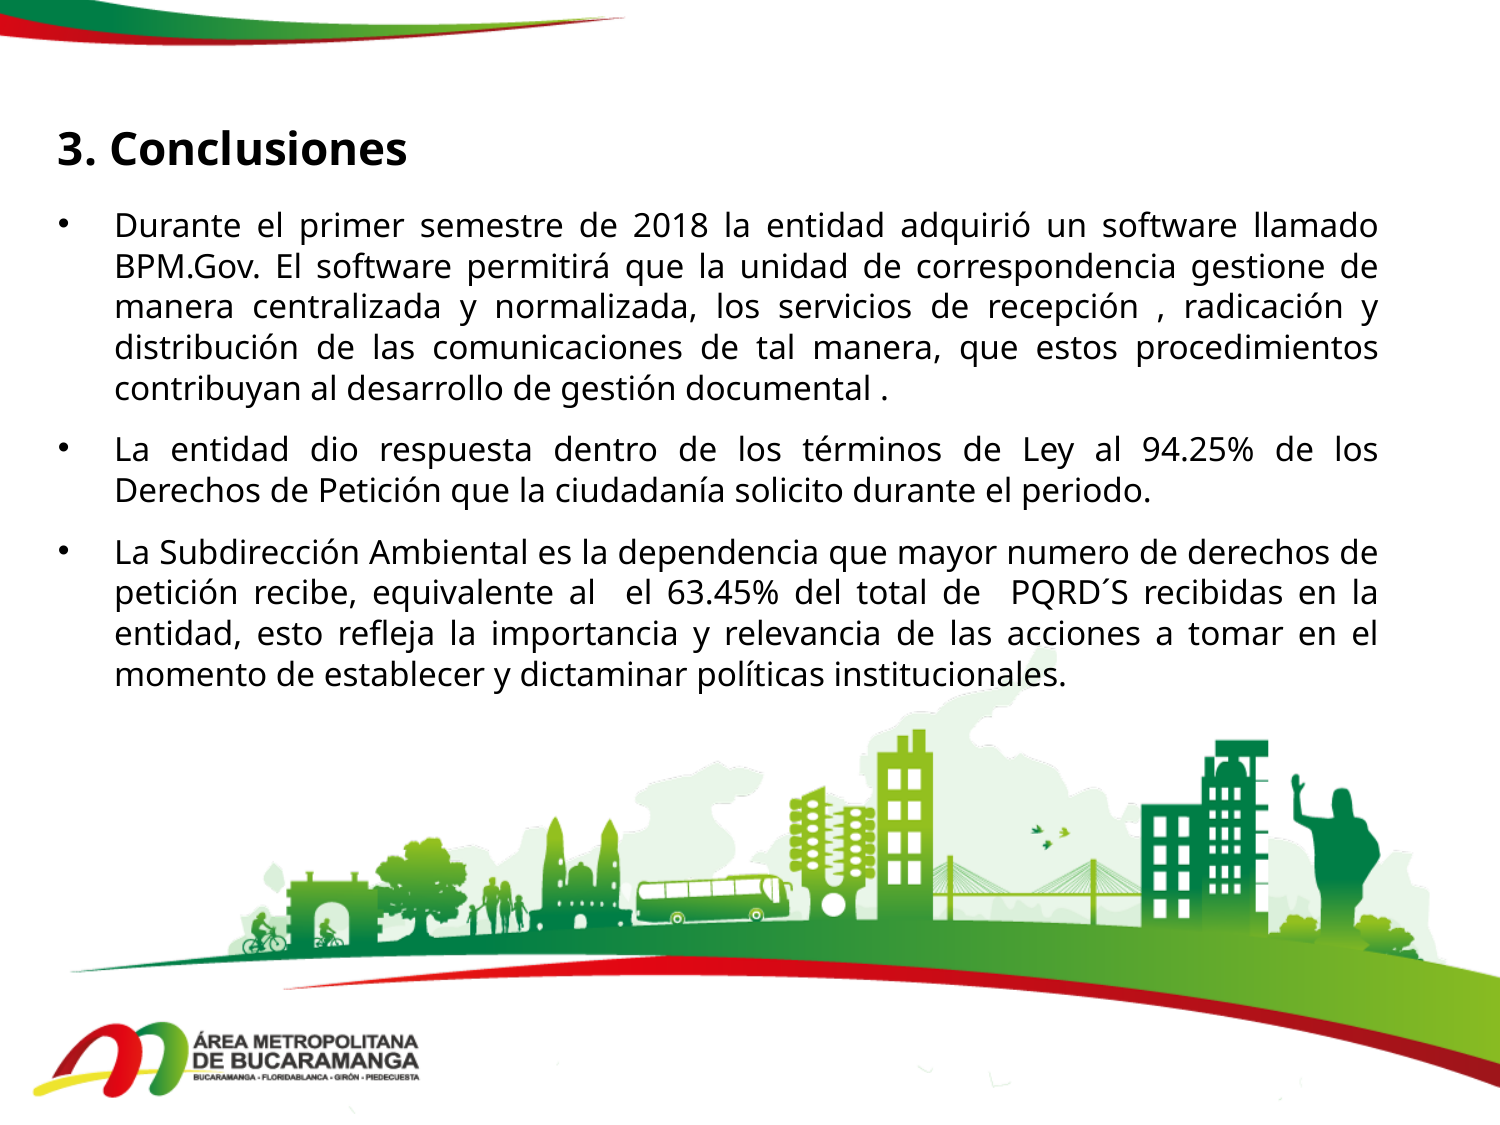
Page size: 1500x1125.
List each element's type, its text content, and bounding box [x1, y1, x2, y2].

title 3. Conclusiones [42, 88, 1397, 197]
list Durante el primer semestre de 2018 la entidad adquirió un software llamado BPM.Gov. El software permitirá que la unidad de correspondencia gestione de manera centralizada y normalizada, los servicios de recepción , radicación y distribución de las comunicaciones de tal manera, que estos procedimientos contribuyan al desarrollo de gestión documental . La entidad dio respuesta dentro de los términos de Ley al 94.25% de los Derechos de Petición que la ciudadanía solicito durante el periodo. La Subdirección Ambiental es la dependencia que mayor numero de derechos de petición recibe, equivalente al el 63.45% del total de PQRD´S recibidas en la entidad, esto refleja la importancia y relevancia de las acciones a tomar en el momento de establecer y dictaminar políticas institucionales. [42, 197, 1397, 733]
picture [0, 0, 1500, 1125]
